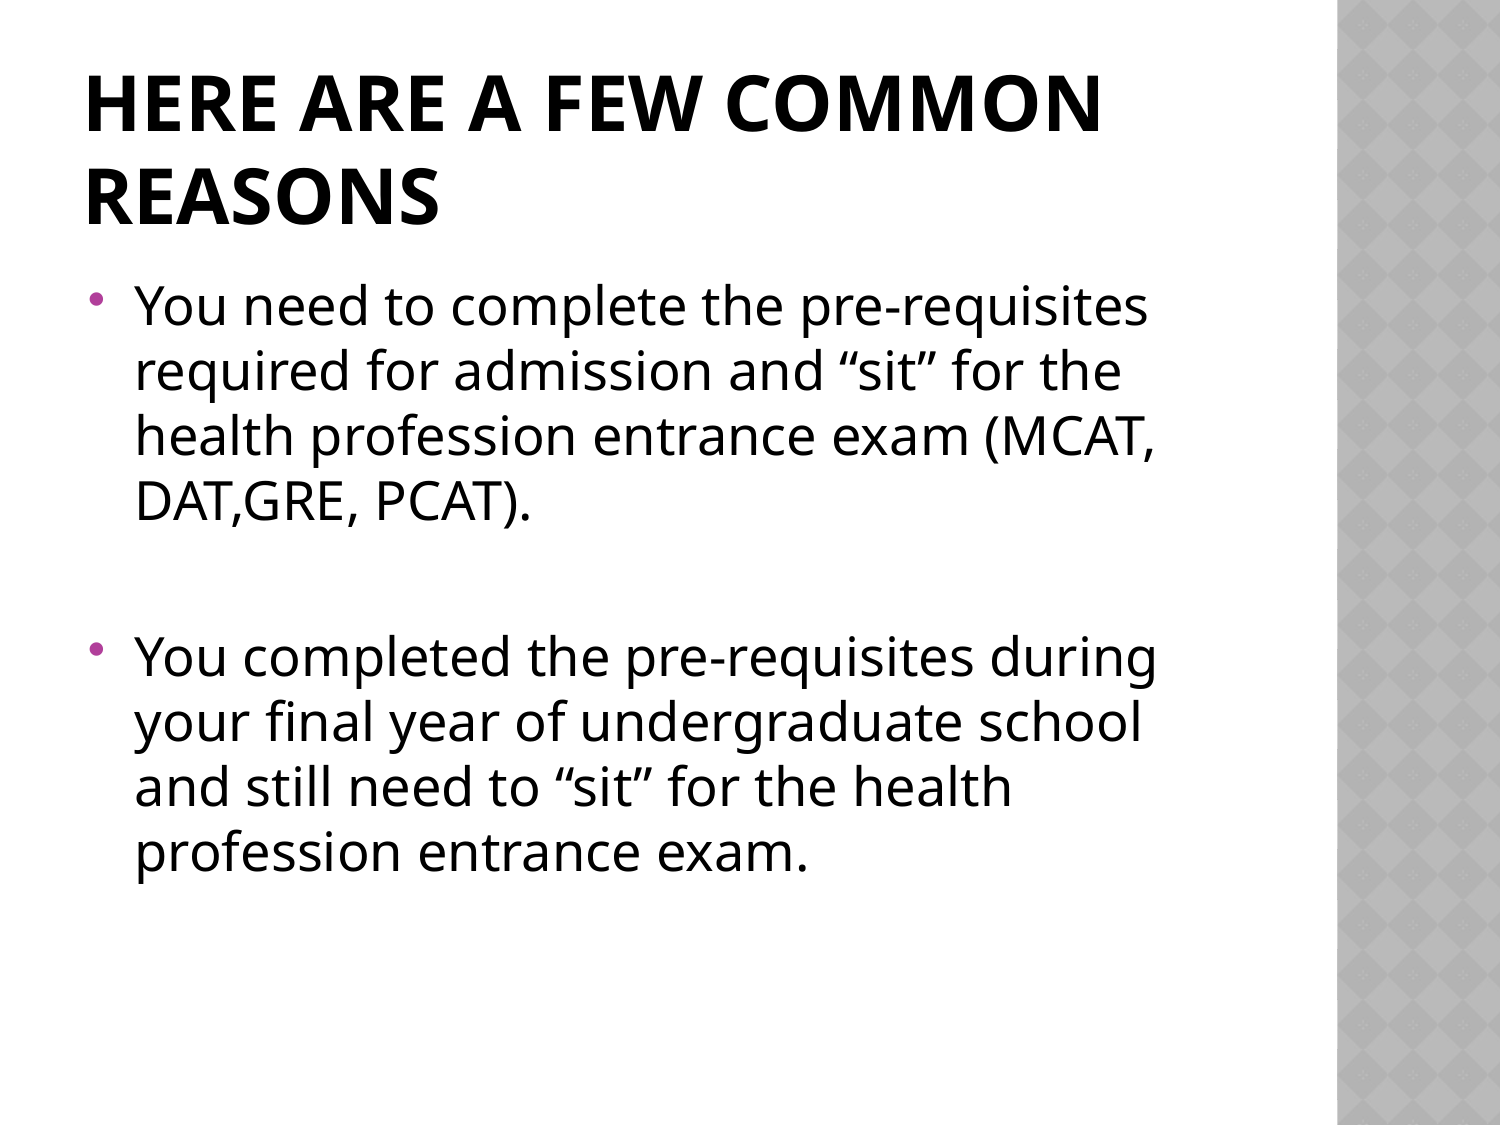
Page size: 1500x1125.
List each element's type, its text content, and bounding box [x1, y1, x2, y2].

title Here are a few common reasons [75, 52, 1263, 240]
list You need to complete the pre-requisites required for admission and “sit” for the health profession entrance exam (MCAT, DAT,GRE, PCAT). You completed the pre-requisites during your final year of undergraduate school and still need to “sit” for the health profession entrance exam. [75, 264, 1263, 1059]
